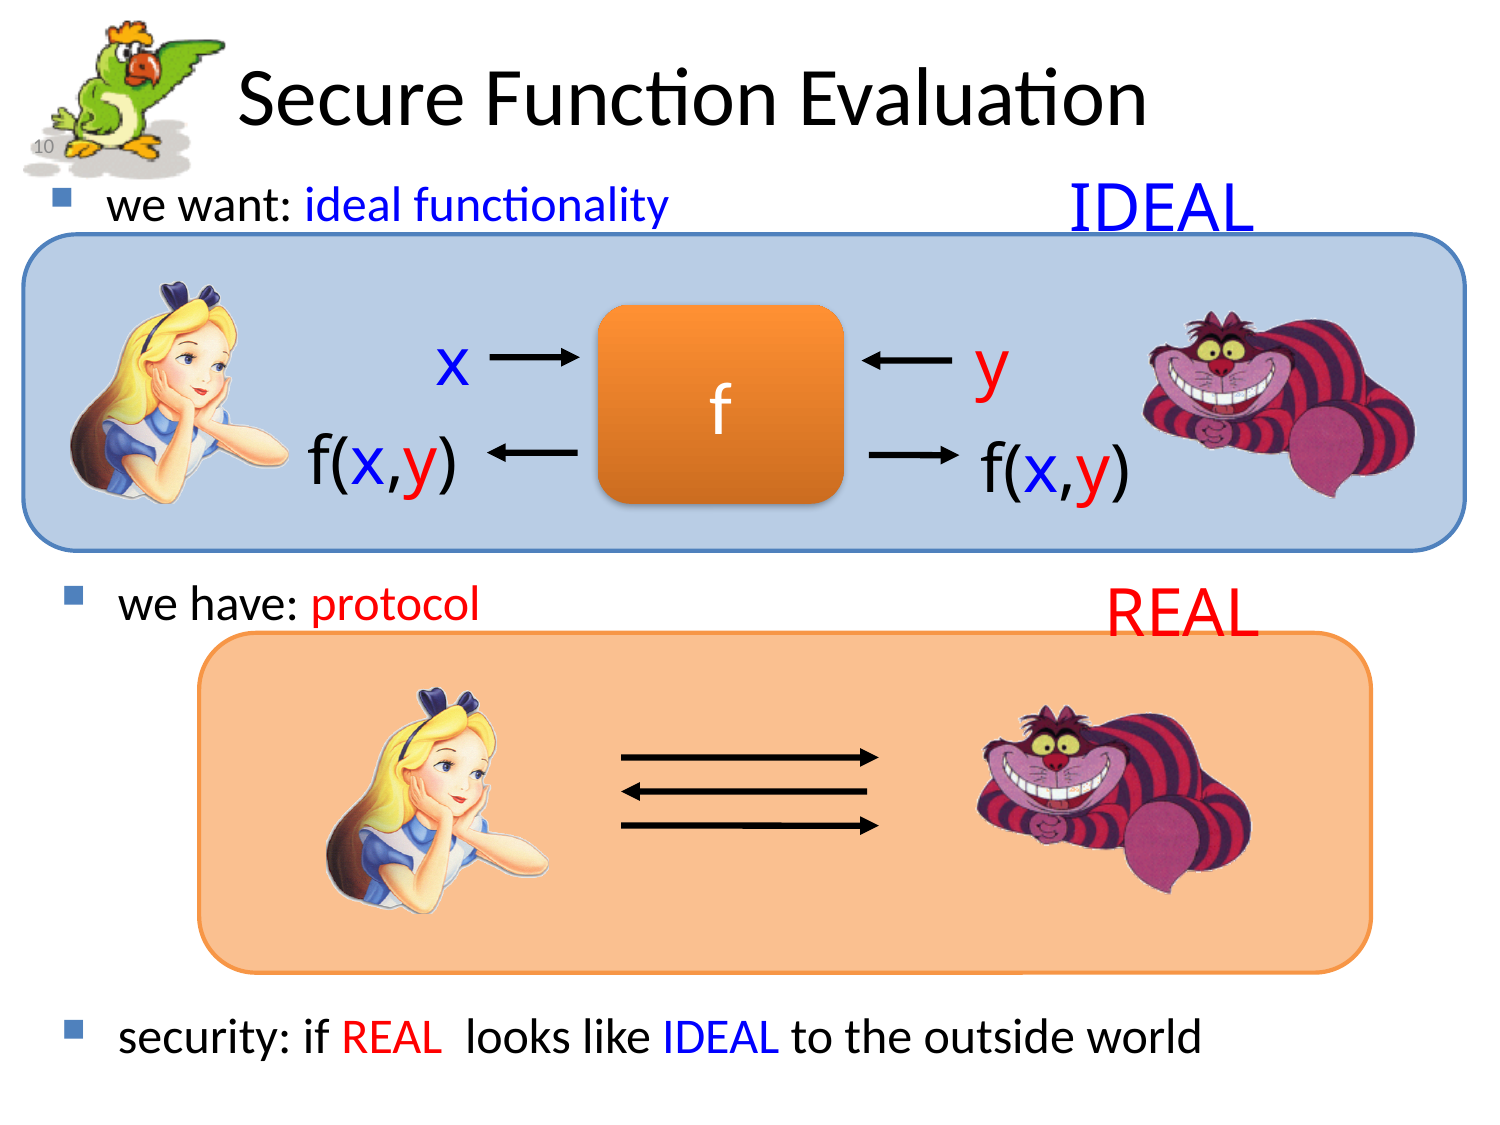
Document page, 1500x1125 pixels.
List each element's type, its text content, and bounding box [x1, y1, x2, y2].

text_box we have: protocol [46, 562, 715, 645]
text_box f [597, 304, 844, 504]
text_box [621, 785, 868, 798]
picture [23, 0, 226, 200]
text_box we want: ideal functionality [35, 164, 985, 247]
picture [70, 280, 289, 505]
text_box REAL [1089, 562, 1313, 640]
picture [970, 698, 1255, 901]
text_box IDEAL [1054, 176, 1278, 235]
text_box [868, 417, 1255, 496]
text_box [621, 819, 879, 832]
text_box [294, 409, 578, 488]
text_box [420, 311, 581, 390]
text_box [197, 630, 1374, 975]
title Secure Function Evaluation [222, 35, 1372, 176]
picture [325, 686, 549, 915]
text_box [621, 751, 879, 764]
text_box [21, 232, 1467, 553]
text_box security: if REAL looks like IDEAL to the outside world [46, 996, 1454, 1102]
picture [1136, 304, 1418, 505]
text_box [861, 313, 1051, 392]
